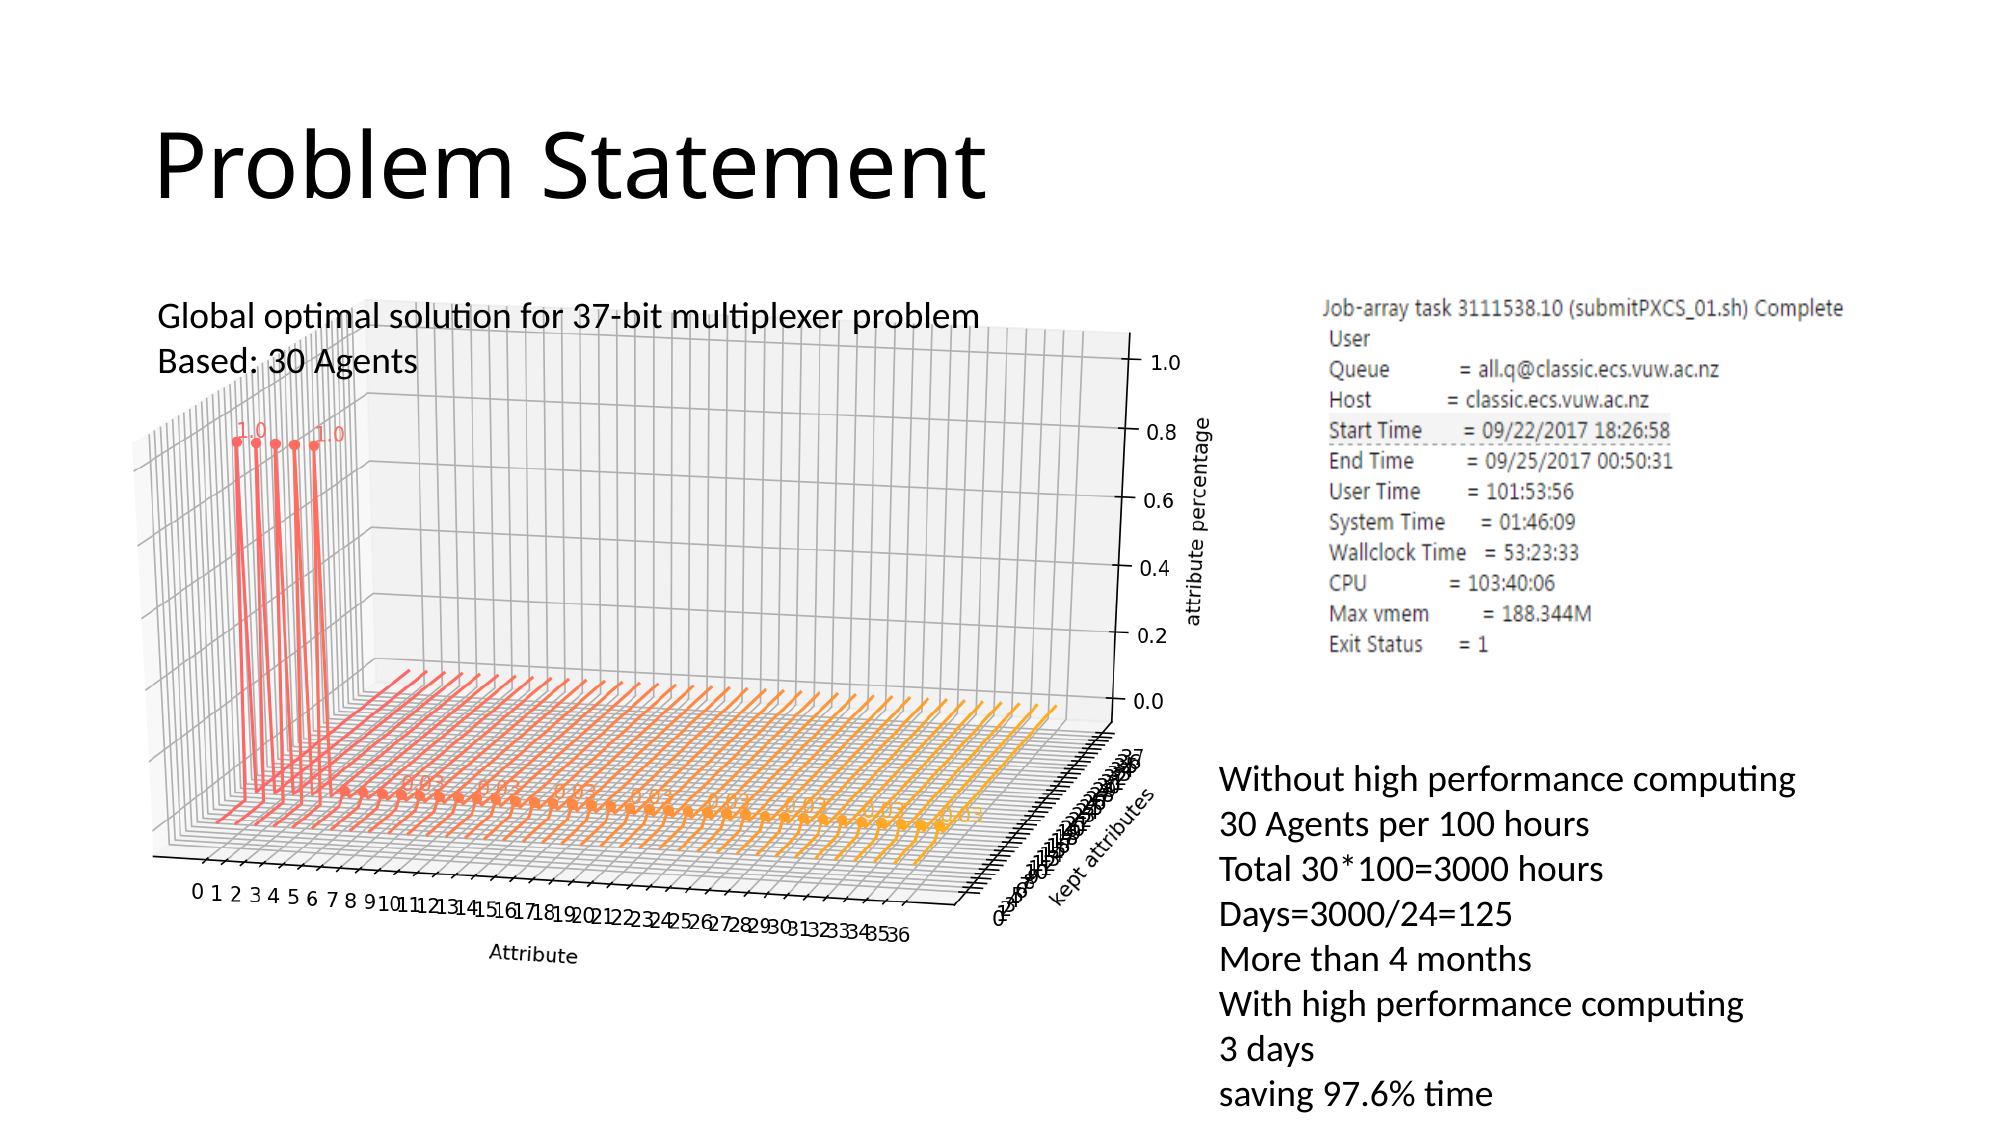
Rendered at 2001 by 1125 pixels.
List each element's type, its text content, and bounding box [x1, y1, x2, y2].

title Problem Statement [137, 59, 1863, 278]
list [99, 225, 1247, 983]
text_box Without high performance computing 30 Agents per 100 hours Total 30*100=3000 hours Days=3000/24=125 More than 4 months With high performance computing 3 days saving 97.6% time [1204, 746, 2000, 1122]
picture [1270, 284, 1863, 744]
